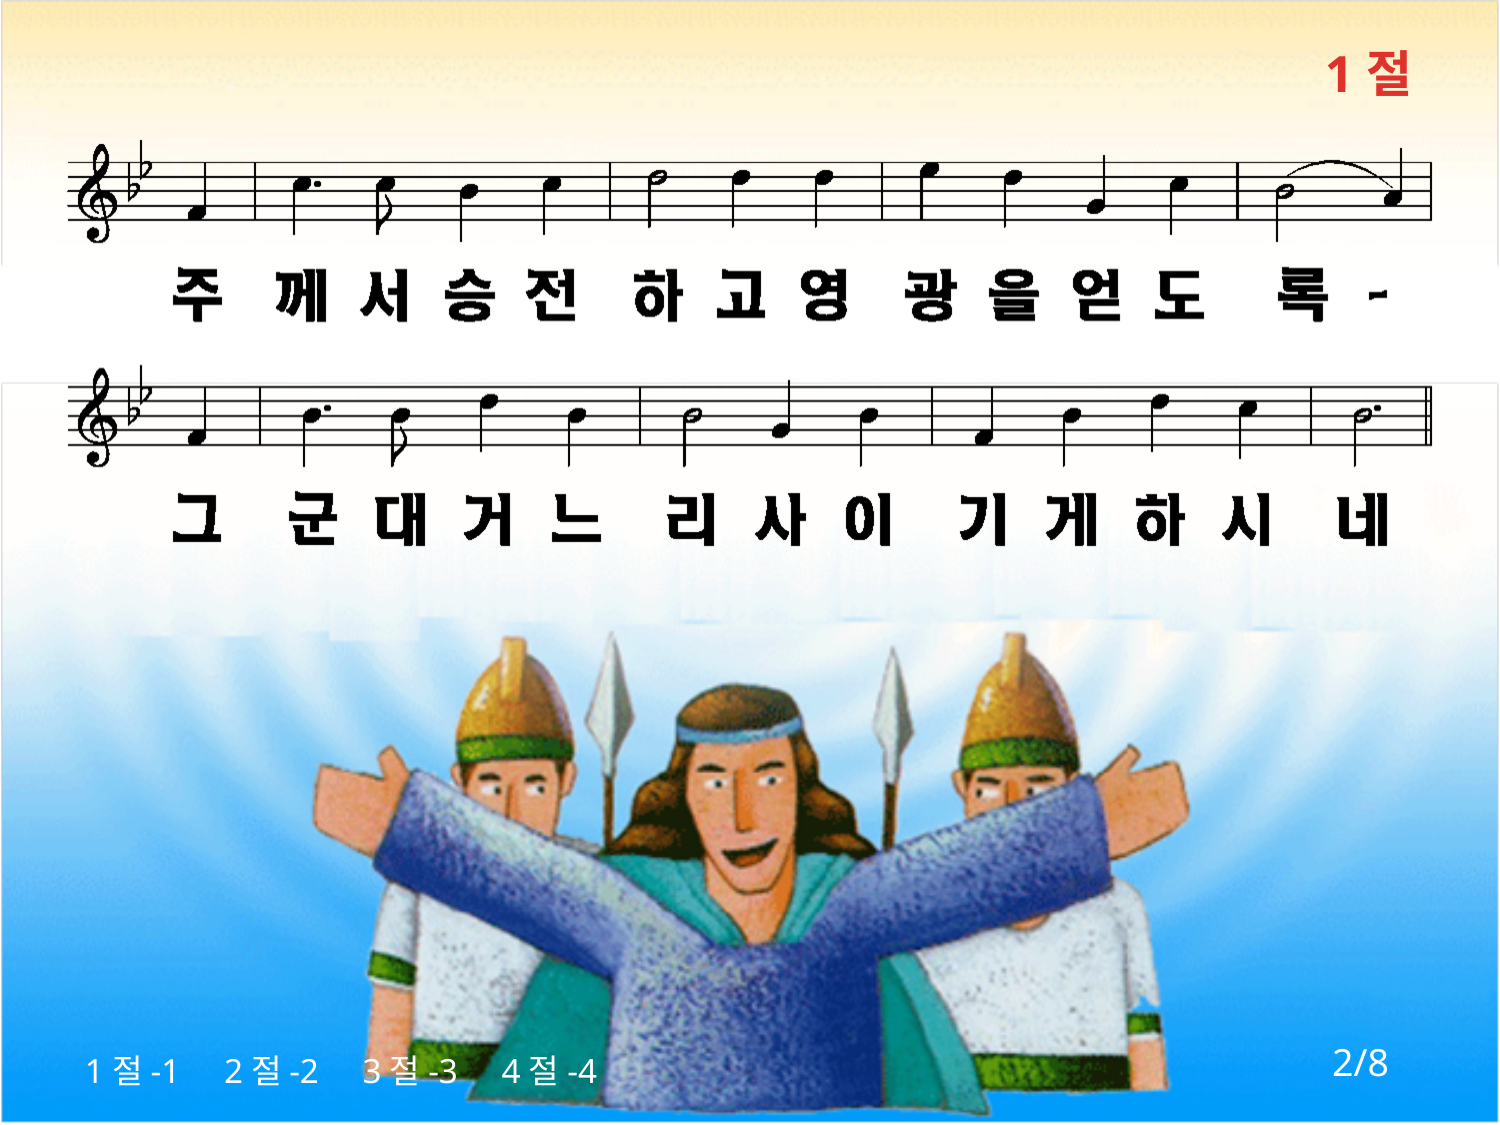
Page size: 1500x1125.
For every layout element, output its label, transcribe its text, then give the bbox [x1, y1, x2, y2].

picture [0, 0, 1500, 1125]
text_box 1절-1 2절-2 3절-3 4절-4 [70, 1042, 692, 1098]
text_box 1절 [1309, 35, 1428, 111]
text_box 2/8 [1317, 1031, 1404, 1091]
